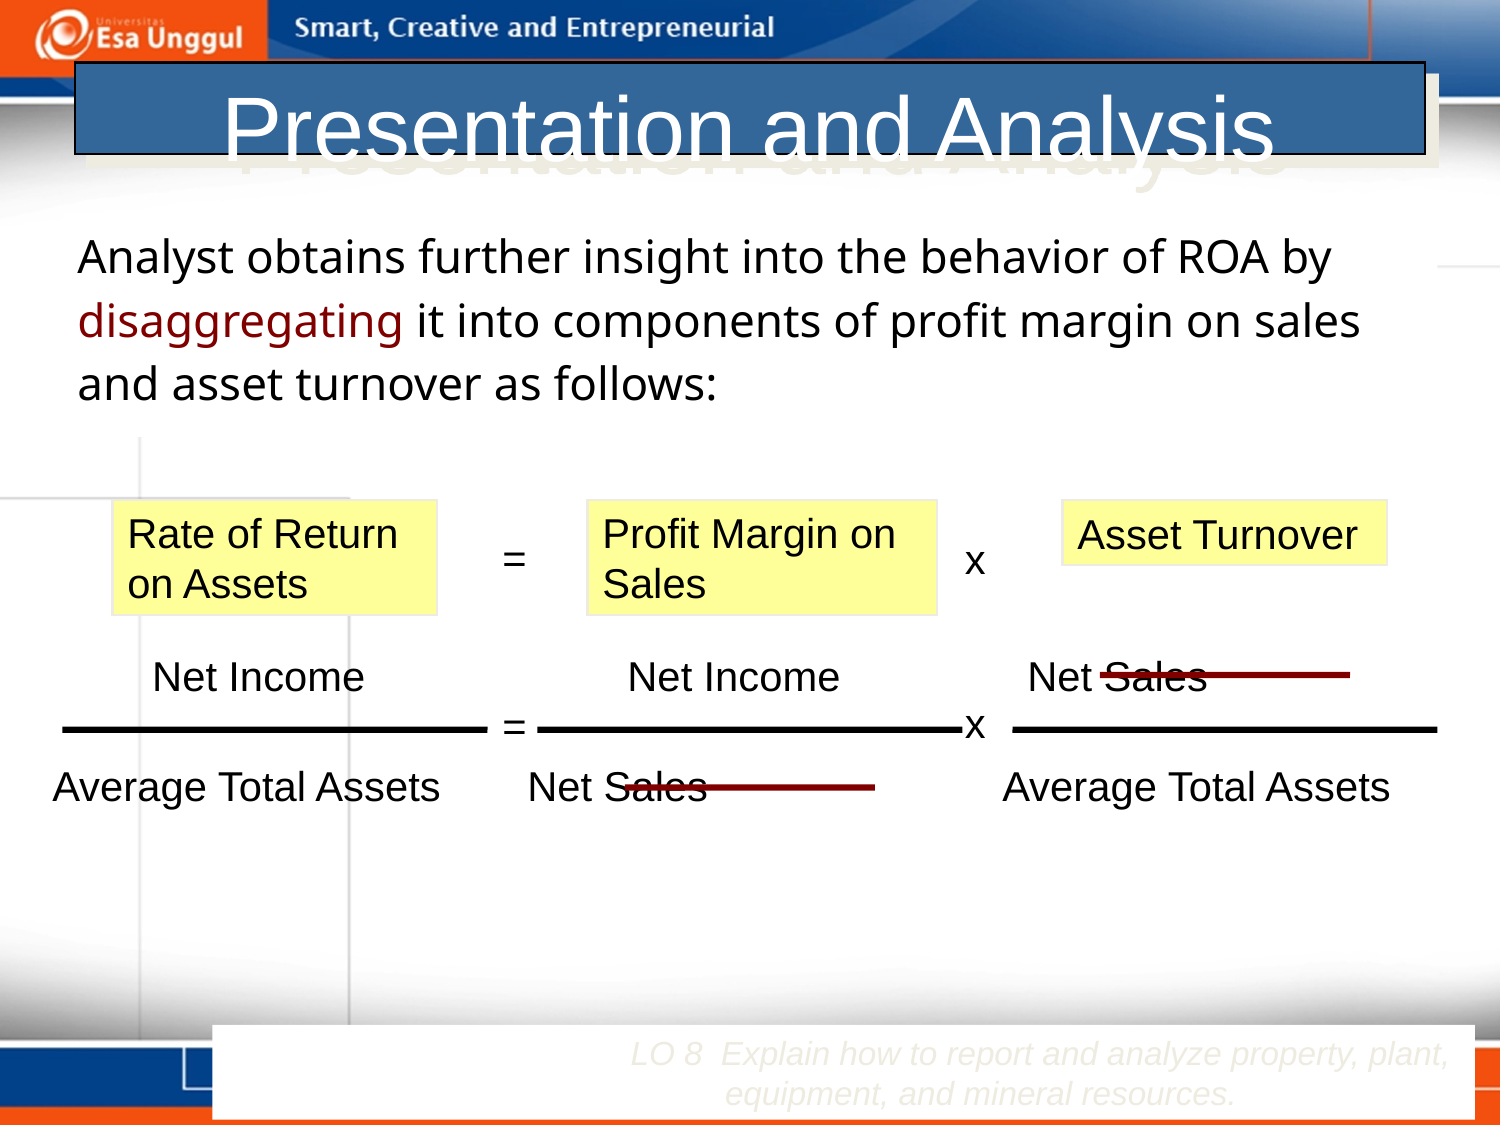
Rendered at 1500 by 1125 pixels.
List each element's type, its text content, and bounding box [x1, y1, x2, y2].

text_box Net Sales [512, 752, 987, 817]
text_box Average Total Assets [37, 752, 512, 817]
text_box Net Sales [1012, 642, 1438, 707]
list Analyst obtains further insight into the behavior of ROA by disaggregating it into components of profit margin on sales and asset turnover as follows: [62, 212, 1438, 437]
text_box Asset Turnover [1062, 500, 1388, 565]
title Presentation and Analysis [75, 62, 1425, 155]
text_box Net Income [612, 642, 900, 707]
text_box = [487, 524, 550, 640]
text_box LO 8 Explain how to report and analyze property, plant, equipment, and mineral resources. [212, 1024, 1475, 1120]
text_box Net Income [137, 642, 425, 707]
text_box Profit Margin on Sales [587, 499, 938, 615]
text_box = [487, 692, 550, 807]
text_box Average Total Assets [987, 752, 1463, 817]
text_box Rate of Return on Assets [112, 499, 438, 615]
text_box x [949, 525, 1013, 590]
text_box x [949, 689, 1013, 755]
picture [0, 0, 1500, 1125]
